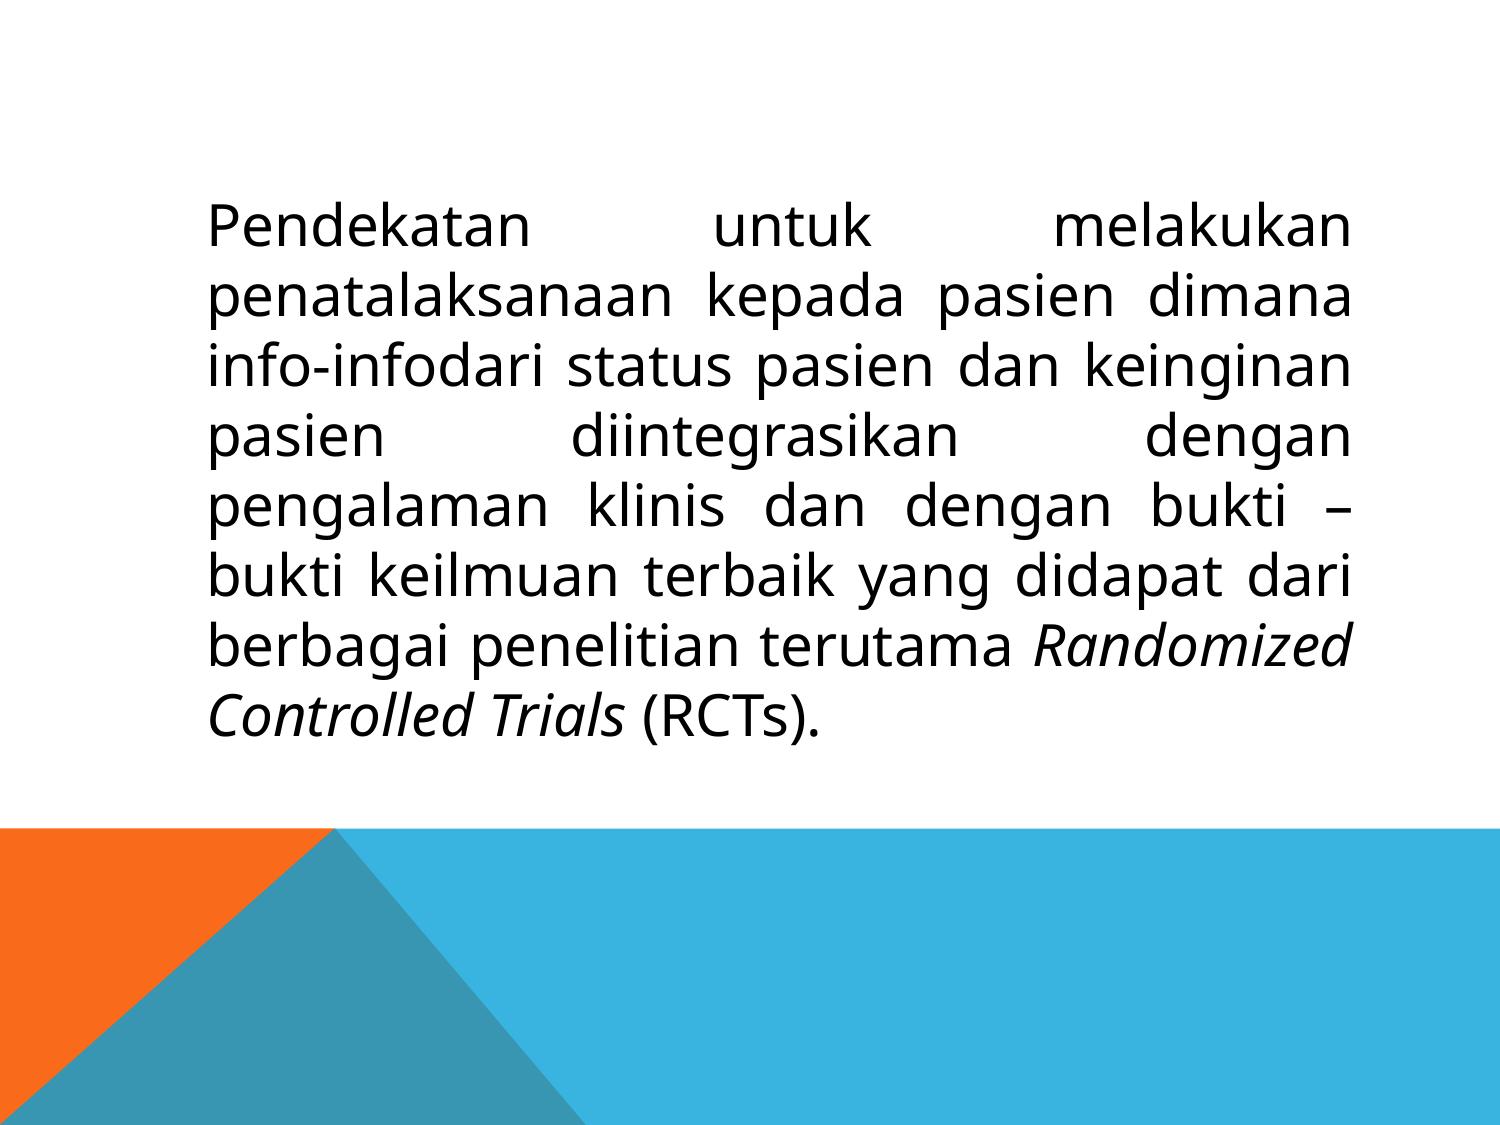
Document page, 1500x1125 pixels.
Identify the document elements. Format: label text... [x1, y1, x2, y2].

list Pendekatan untuk melakukan penatalaksanaan kepada pasien dimana info-infodari status pasien dan keinginan pasien diintegrasikan dengan pengalaman klinis dan dengan bukti – bukti keilmuan terbaik yang didapat dari berbagai penelitian terutama Randomized Controlled Trials (RCTs). [135, 180, 1369, 768]
